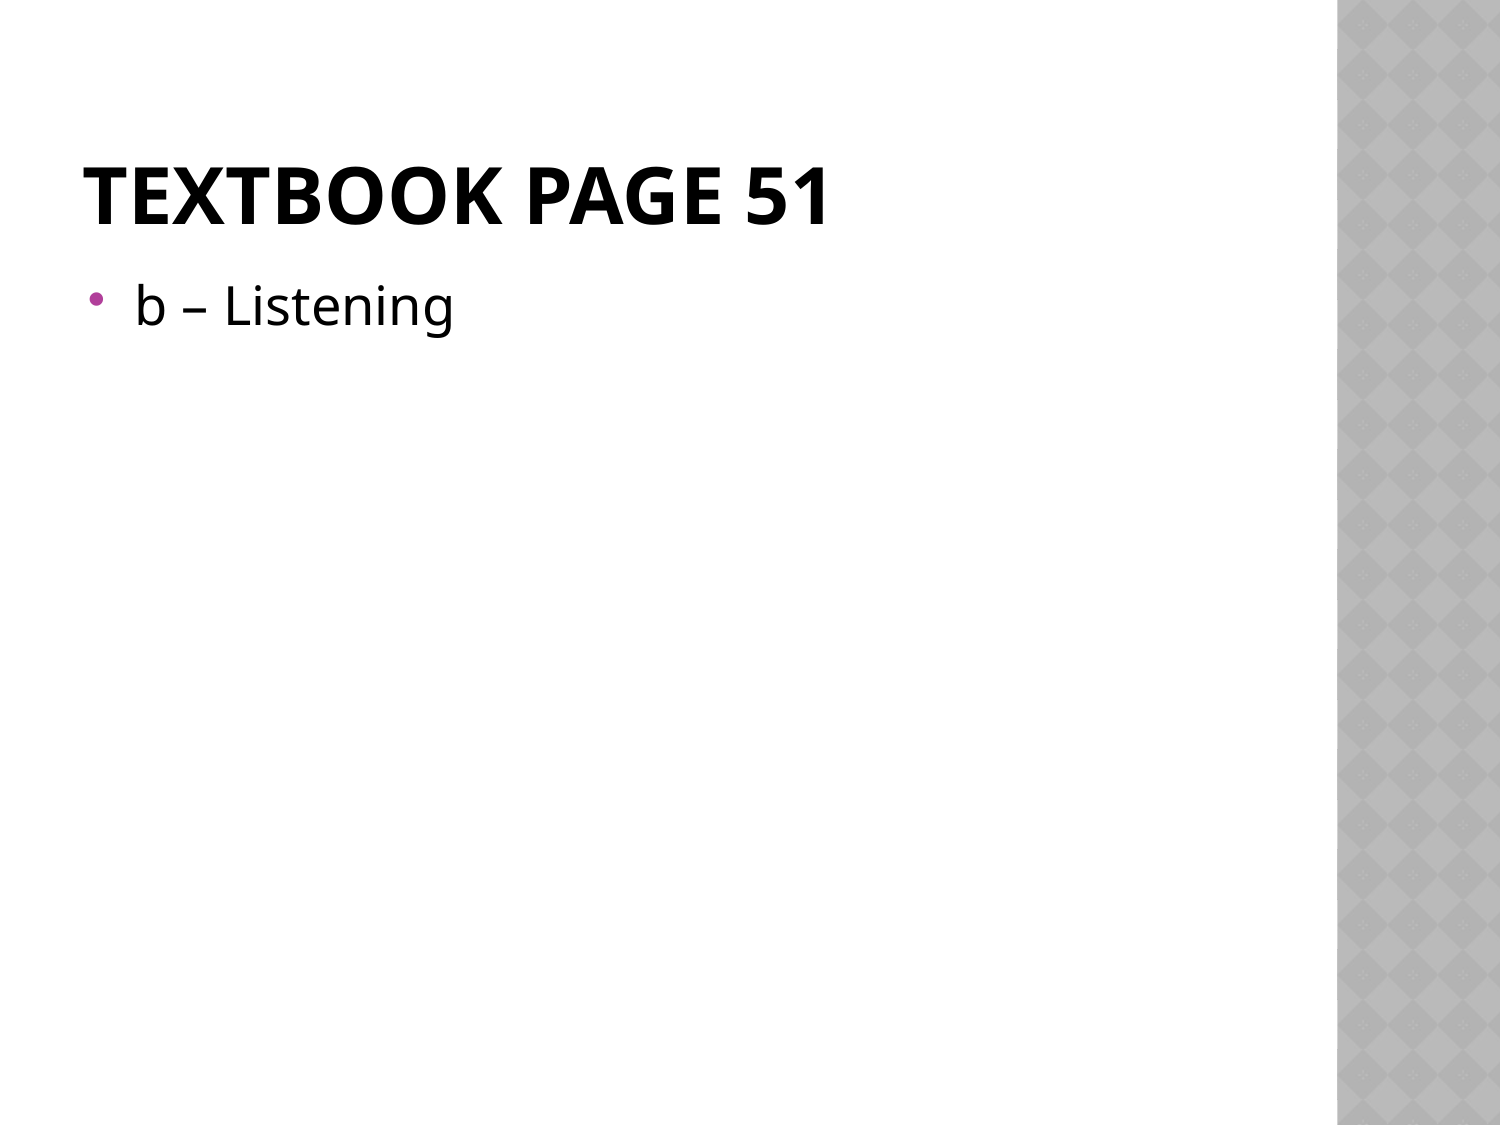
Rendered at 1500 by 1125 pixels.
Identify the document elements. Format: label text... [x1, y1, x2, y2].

list b – Listening [75, 264, 1263, 1059]
title Textbook page 51 [75, 52, 1263, 240]
